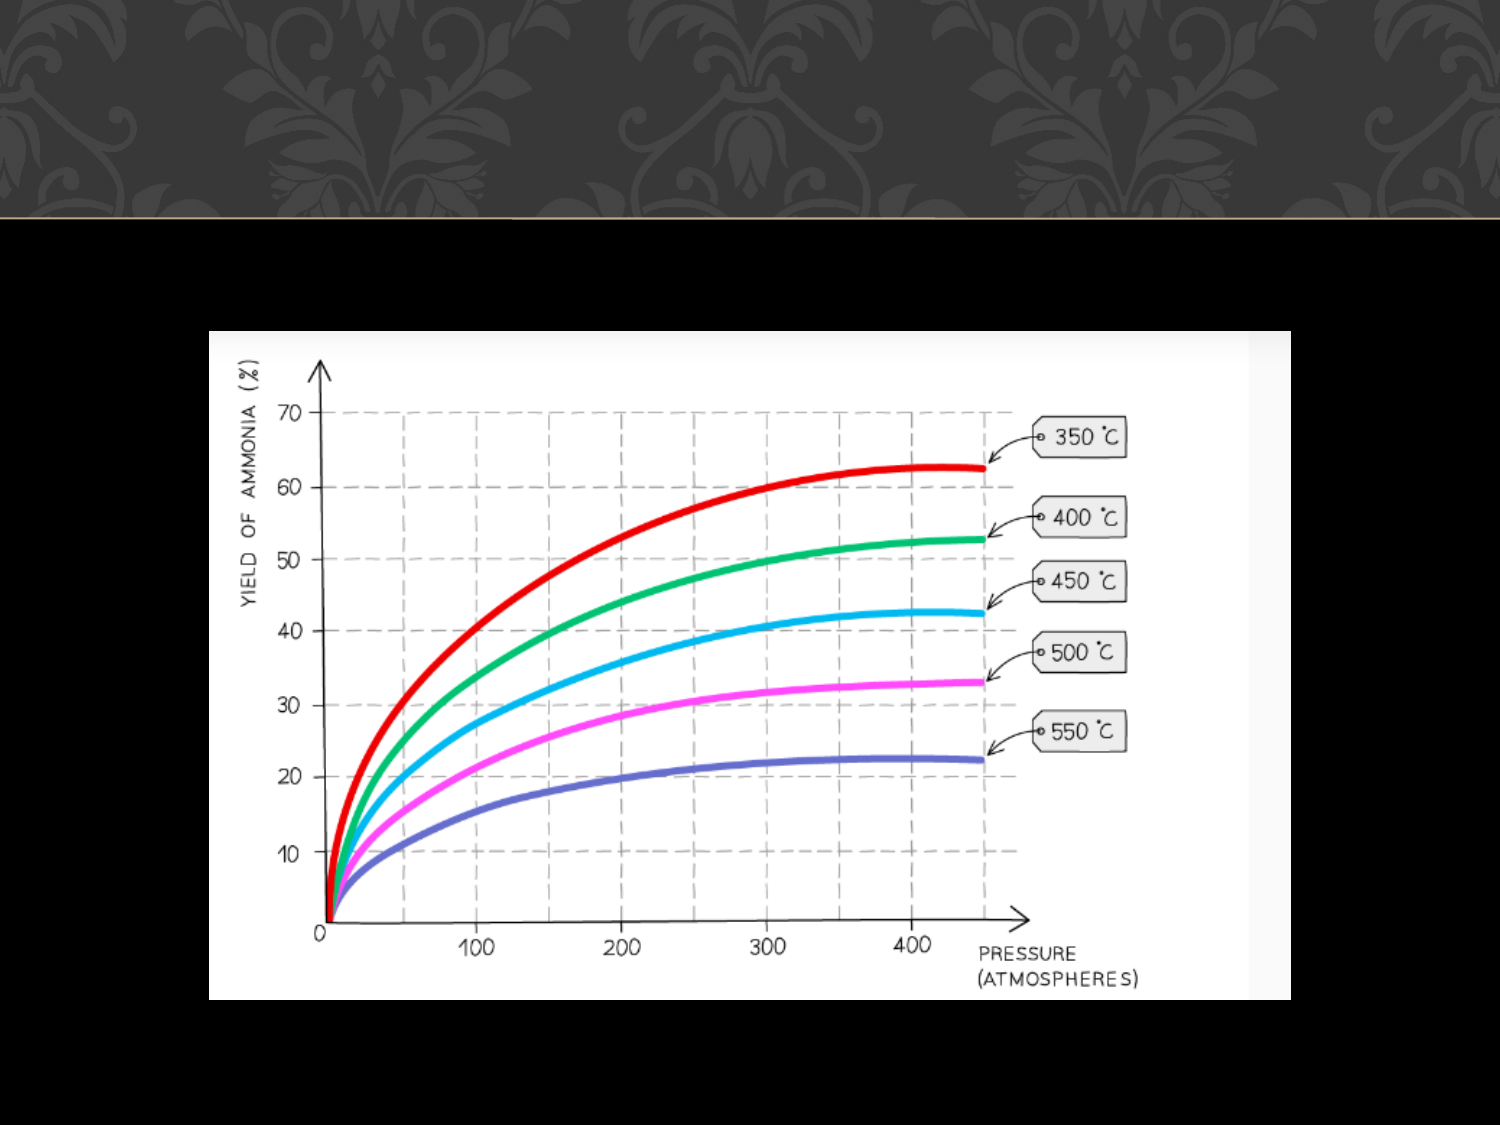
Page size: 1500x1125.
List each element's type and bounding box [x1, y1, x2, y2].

list [208, 331, 1291, 1001]
